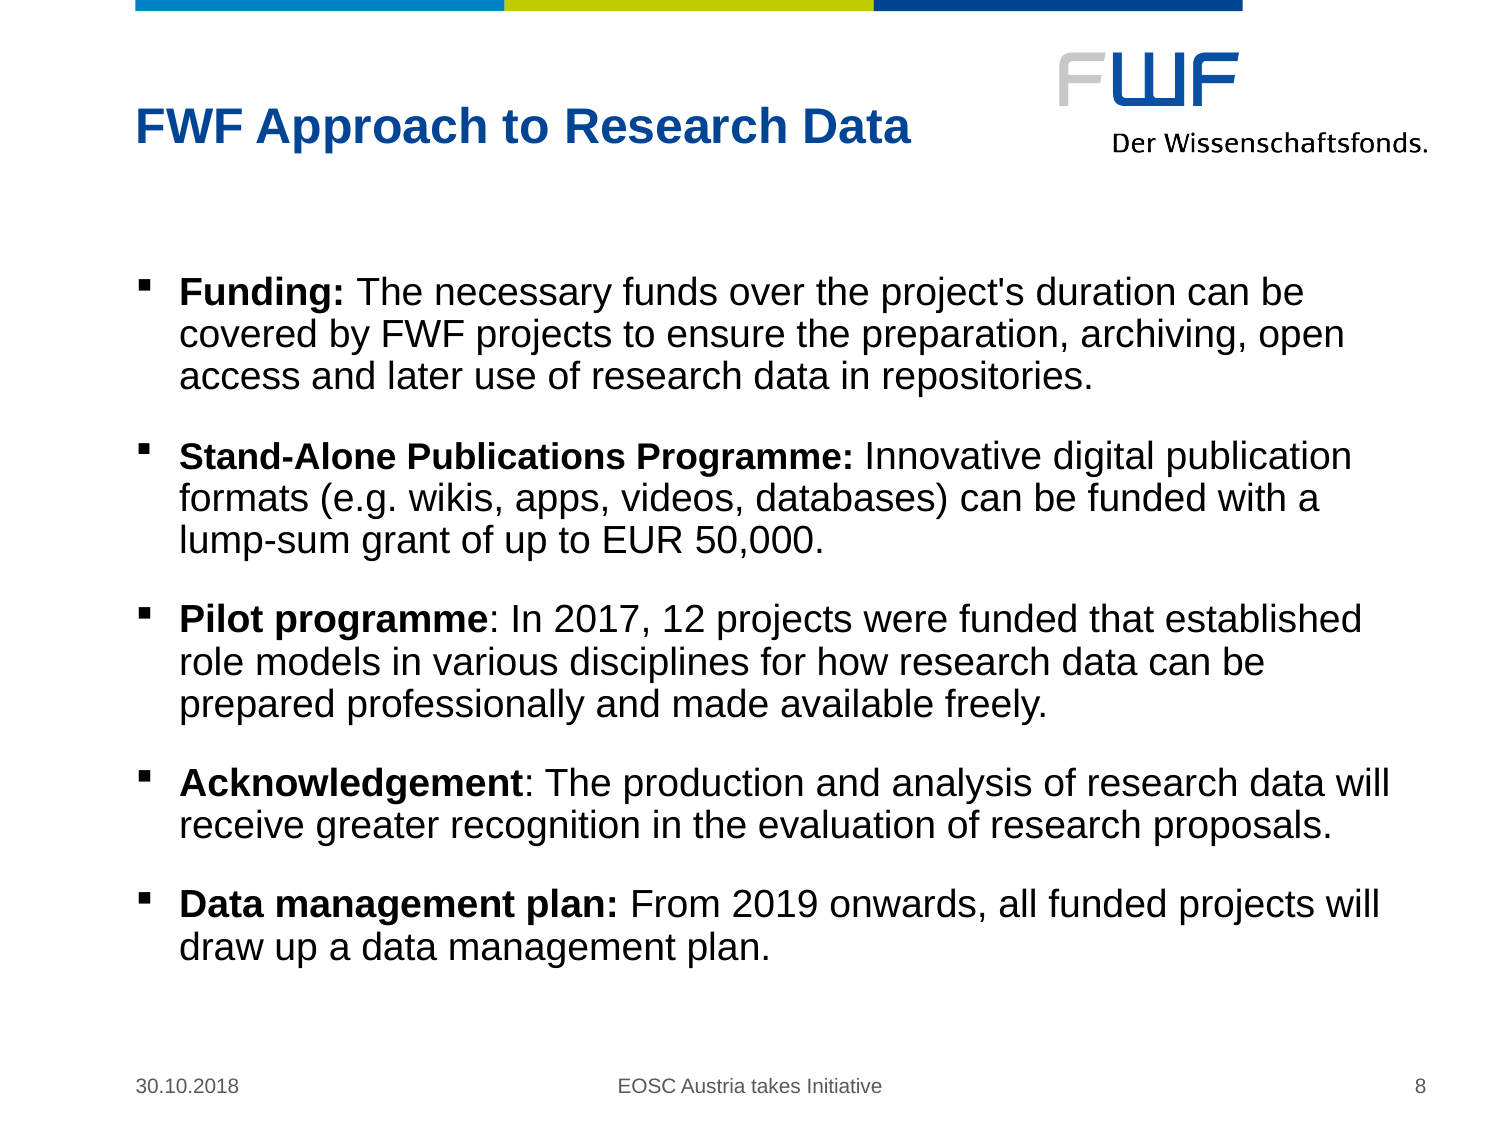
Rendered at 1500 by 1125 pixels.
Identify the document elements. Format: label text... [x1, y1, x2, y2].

footer EOSC Austria takes Initiative [496, 1068, 1004, 1103]
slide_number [135, 1068, 441, 1103]
slide_number 8 [1059, 1068, 1427, 1103]
list Funding: The necessary funds over the project's duration can be covered by FWF projects to ensure the preparation, archiving, open access and later use of research data in repositories. Stand-Alone Publications Programme: Innovative digital publication formats (e.g. wikis, apps, videos, databases) can be funded with a lump-sum grant of up to EUR 50,000. Pilot programme: In 2017, 12 projects were funded that established role models in various disciplines for how research data can be prepared professionally and made available freely. Acknowledgement: The production and analysis of research data will receive greater recognition in the evaluation of research proposals. Data management plan: From 2019 onwards, all funded projects will draw up a data management plan. [135, 271, 1424, 972]
picture [1059, 52, 1427, 153]
title FWF Approach to Research Data [135, 100, 1004, 224]
